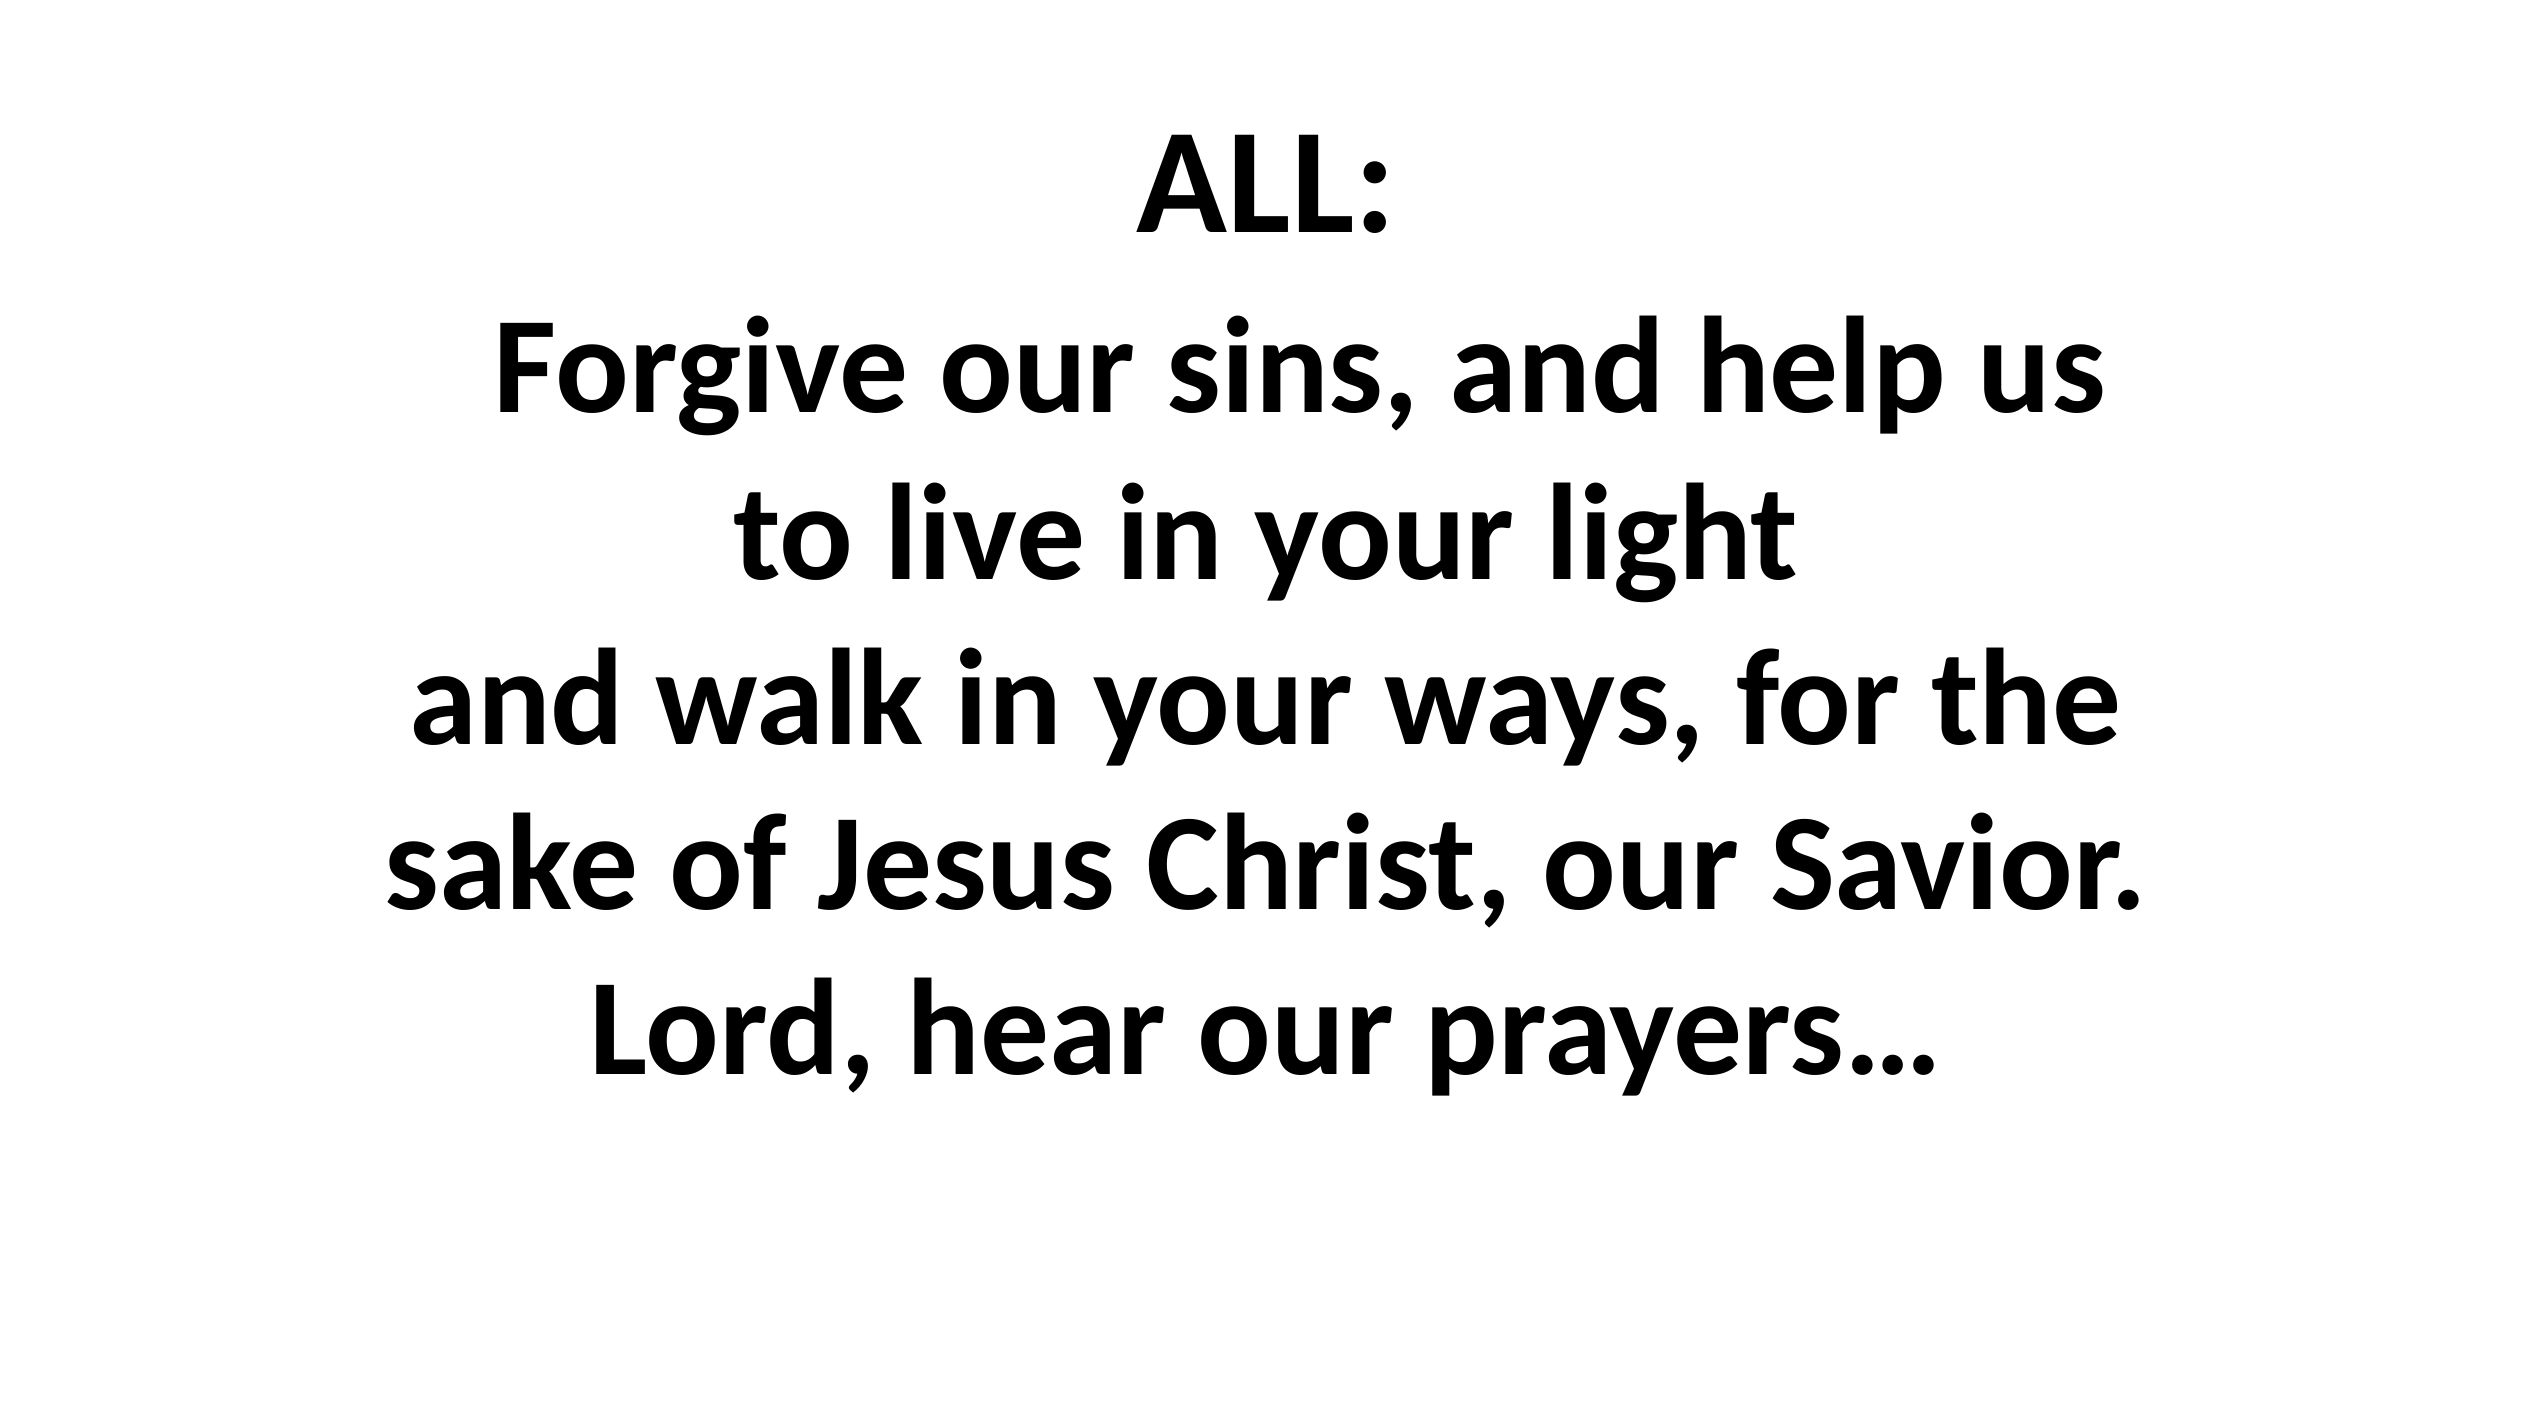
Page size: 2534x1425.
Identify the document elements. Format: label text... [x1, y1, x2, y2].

title ALL: Forgive our sins, and help us to live in your light and walk in your ways, for the sake of Jesus Christ, our Savior. Lord, hear our prayers… [366, 56, 2167, 978]
